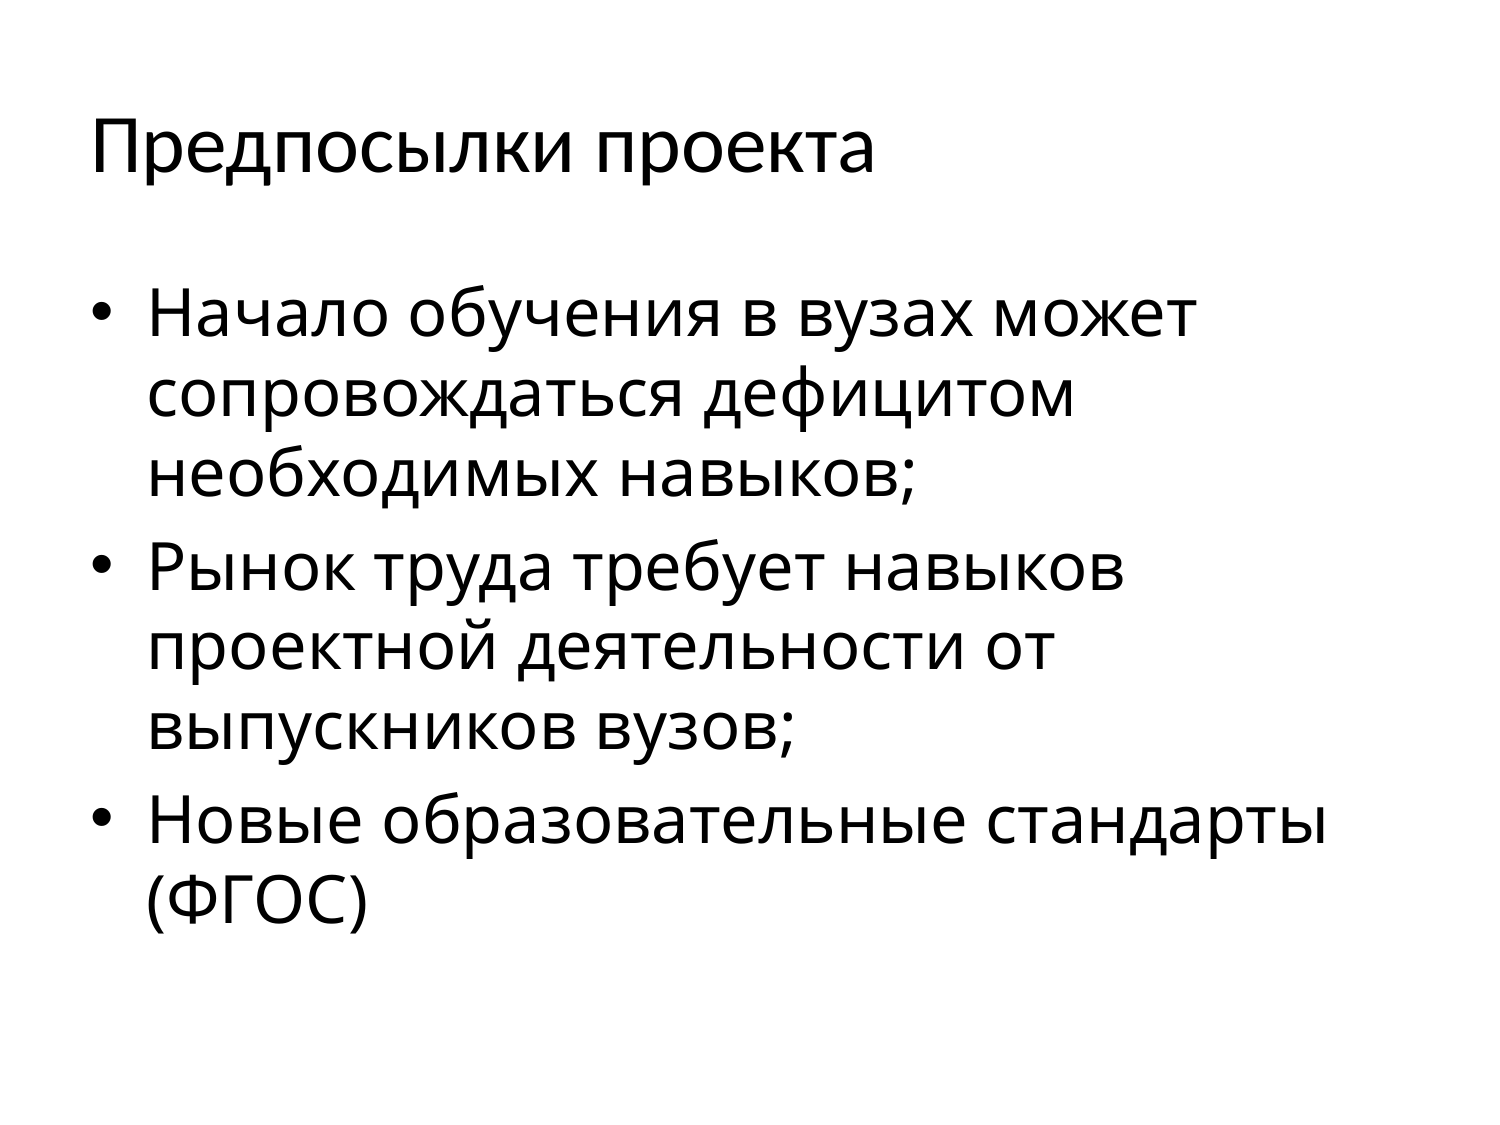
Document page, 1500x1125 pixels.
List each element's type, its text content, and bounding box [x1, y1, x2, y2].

list Начало обучения в вузах может сопровождаться дефицитом необходимых навыков; Рынок труда требует навыков проектной деятельности от выпускников вузов; Новые образовательные стандарты (ФГОС) [75, 262, 1425, 1005]
title Предпосылки проекта [75, 45, 1425, 233]
